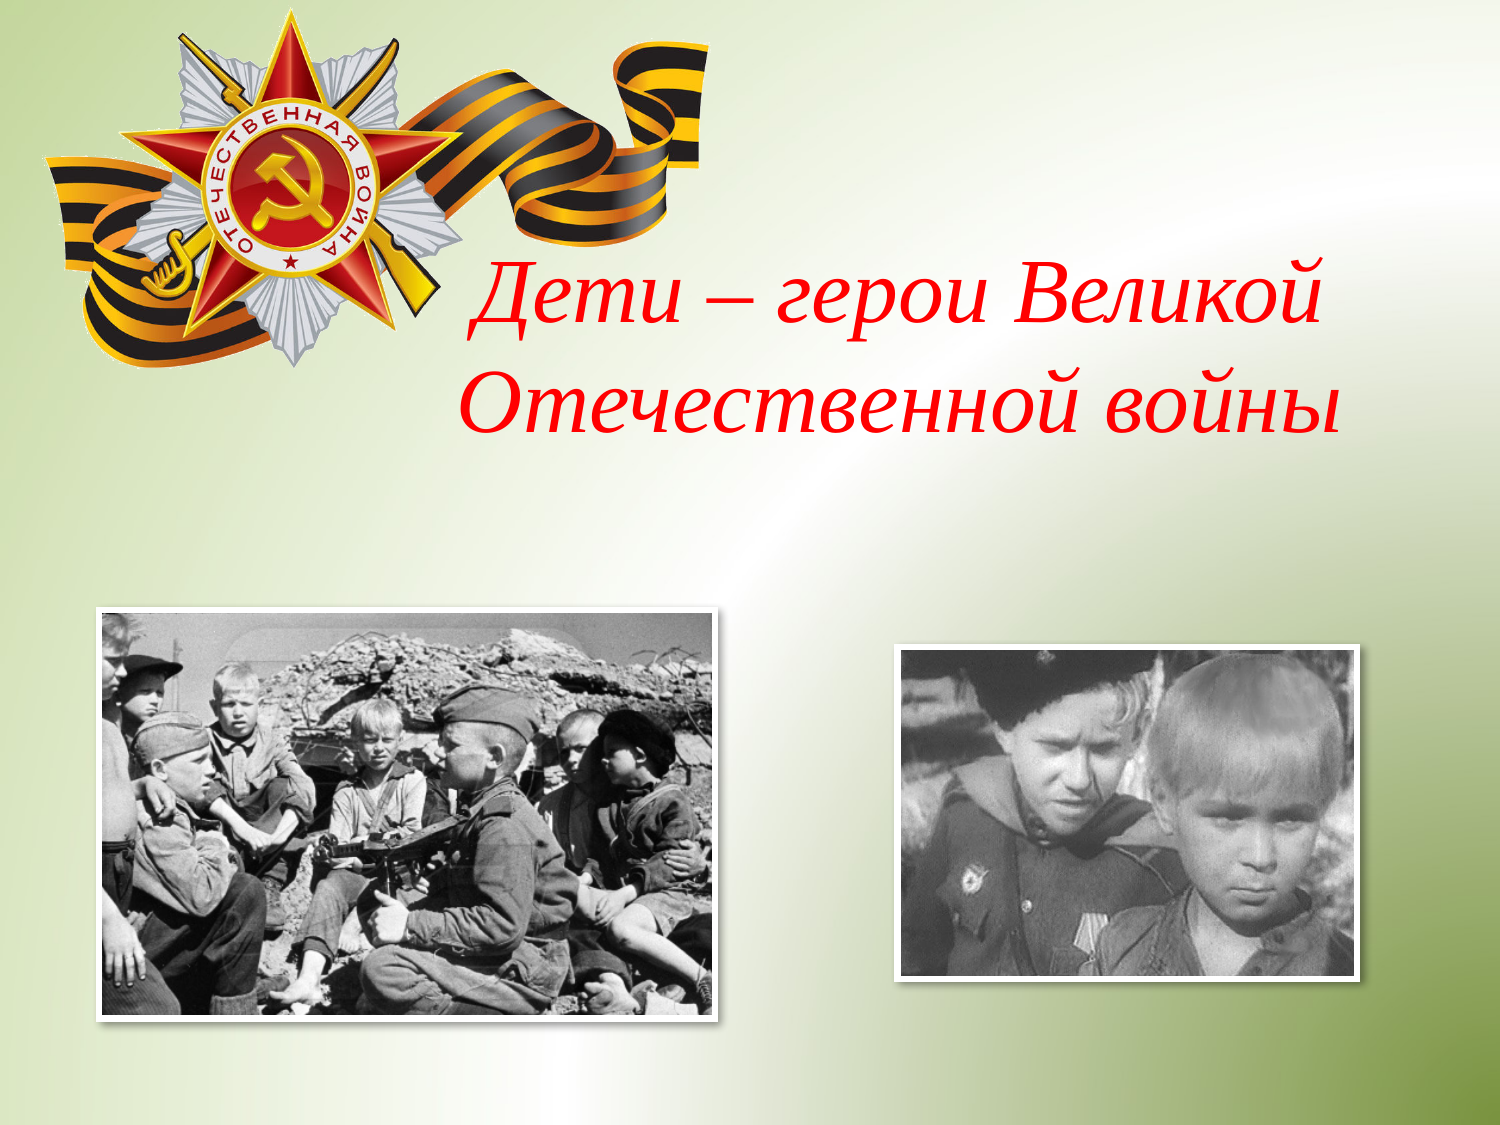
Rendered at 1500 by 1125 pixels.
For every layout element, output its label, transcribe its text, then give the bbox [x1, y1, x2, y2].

title Дети – герои Великой Отечественной войны [377, 231, 1424, 449]
picture [0, 0, 1500, 1125]
